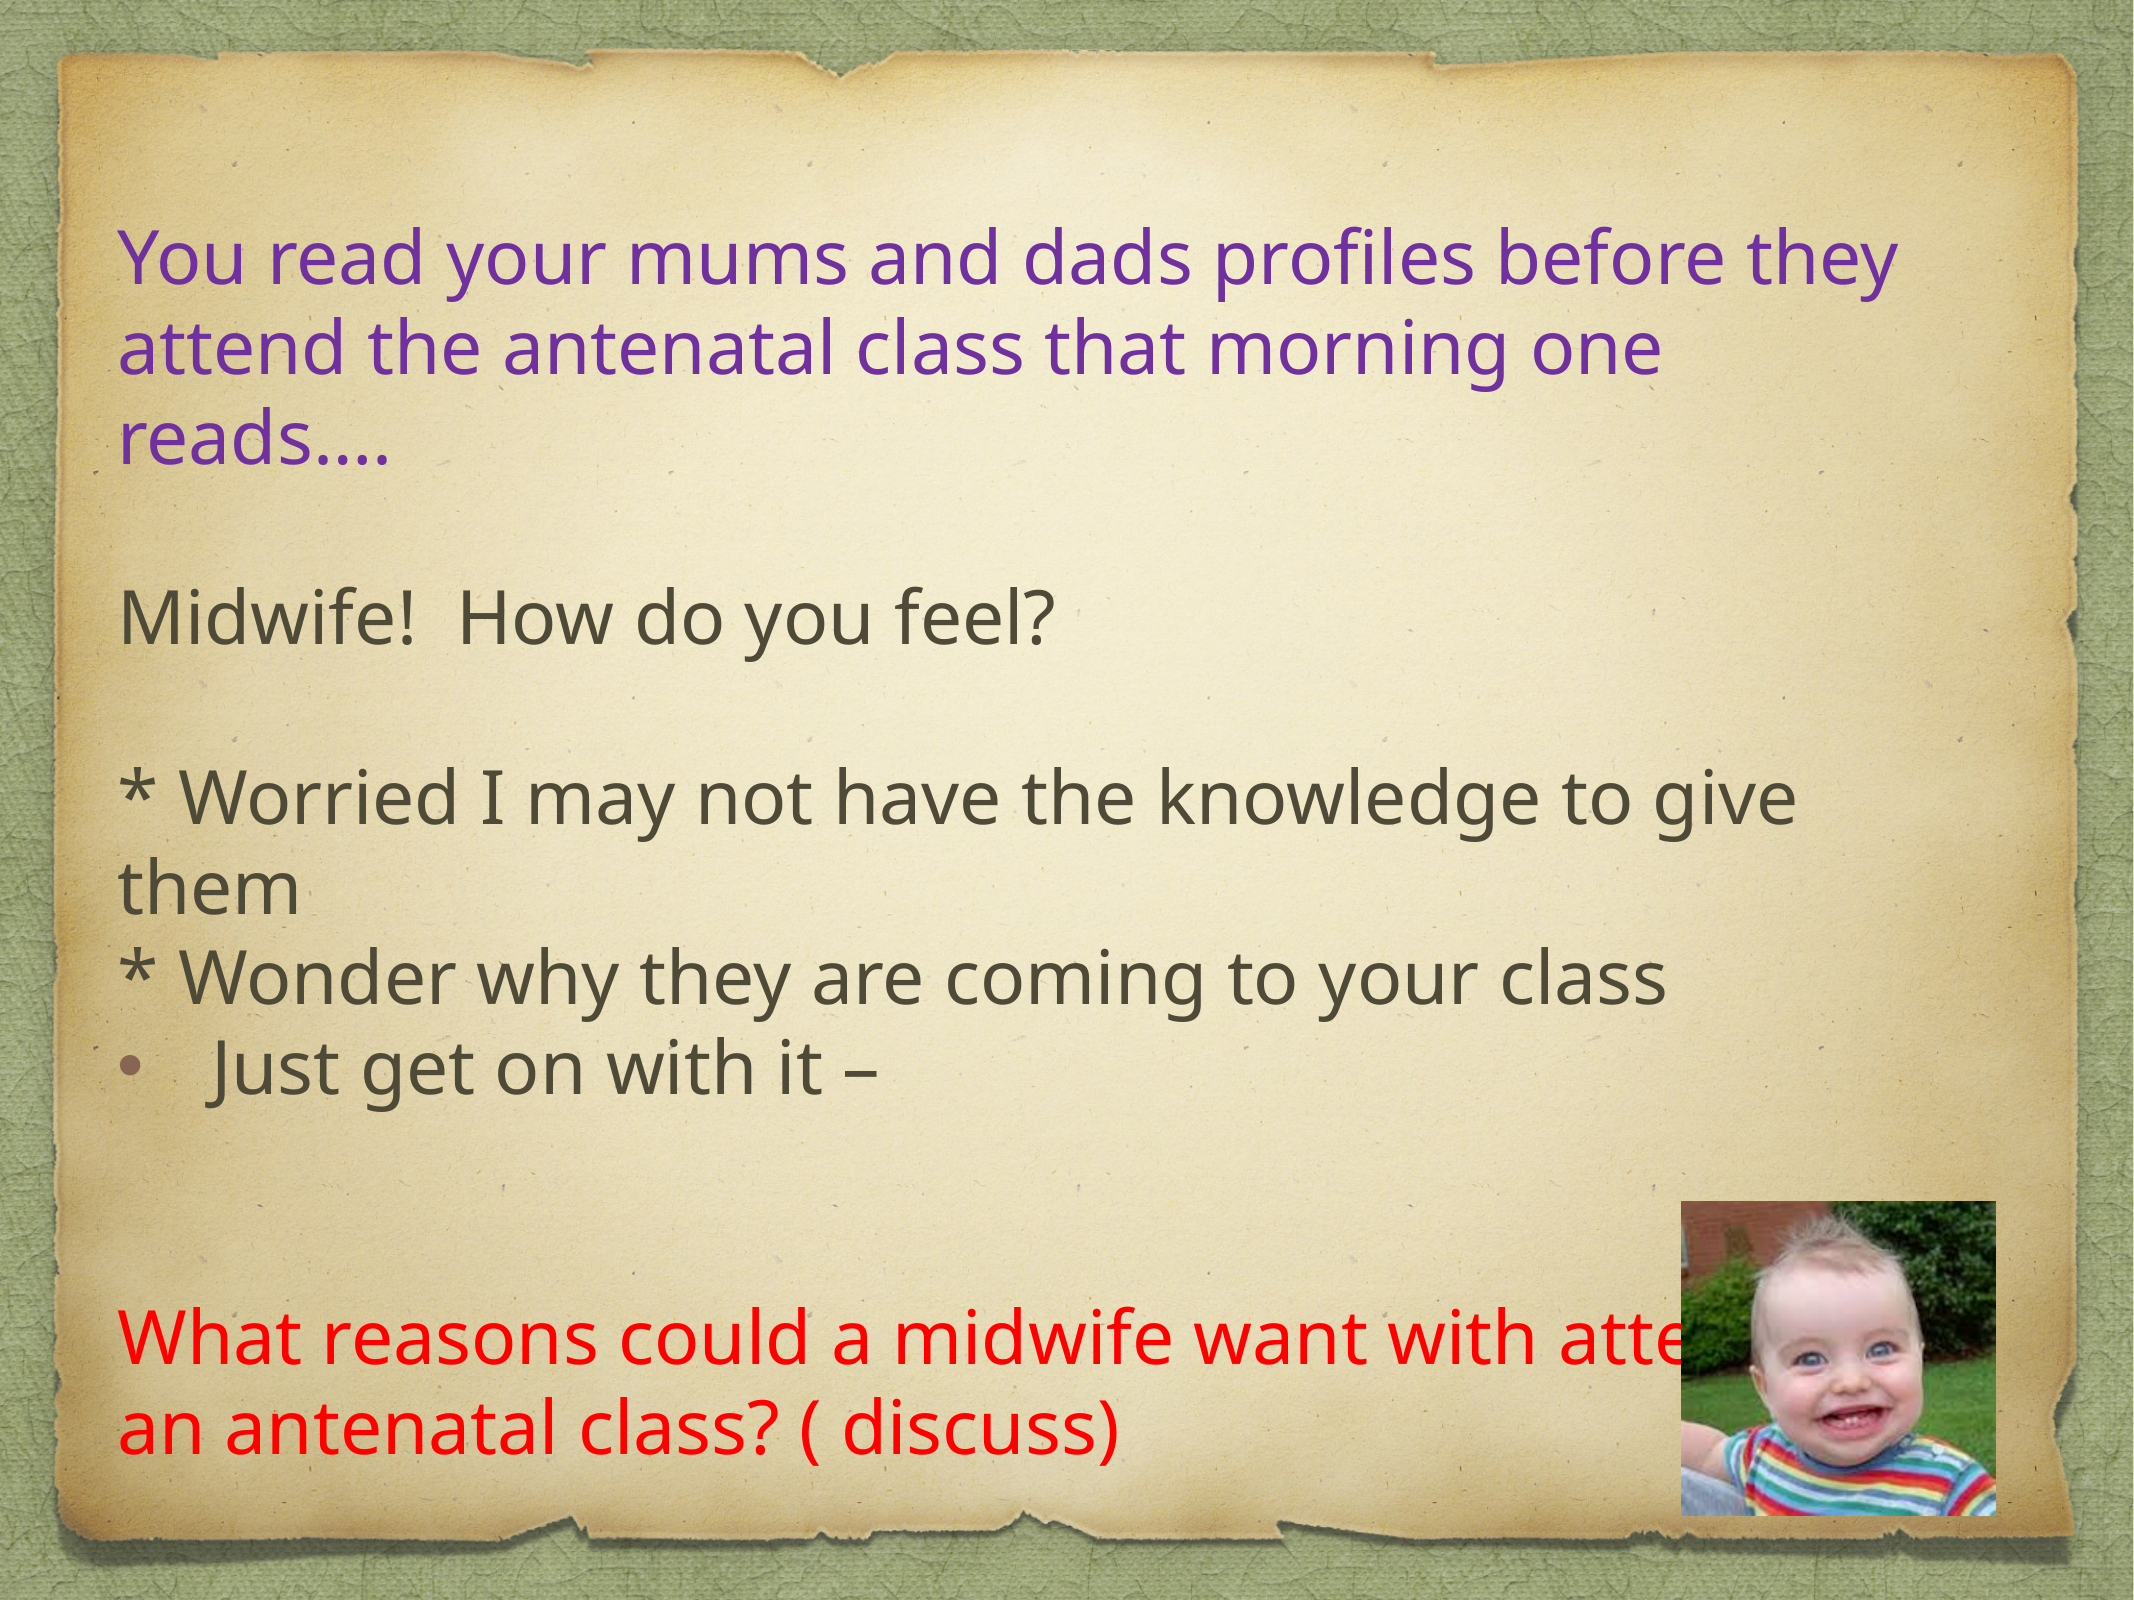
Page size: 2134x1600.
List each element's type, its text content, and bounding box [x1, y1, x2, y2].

text_box You read your mums and dads profiles before they attend the antenatal class that morning one reads…. Midwife! How do you feel? * Worried I may not have the knowledge to give them * Wonder why they are coming to your class Just get on with it – What reasons could a midwife want with attending an antenatal class? ( discuss) [109, 201, 1965, 1477]
picture [0, 0, 2134, 1600]
